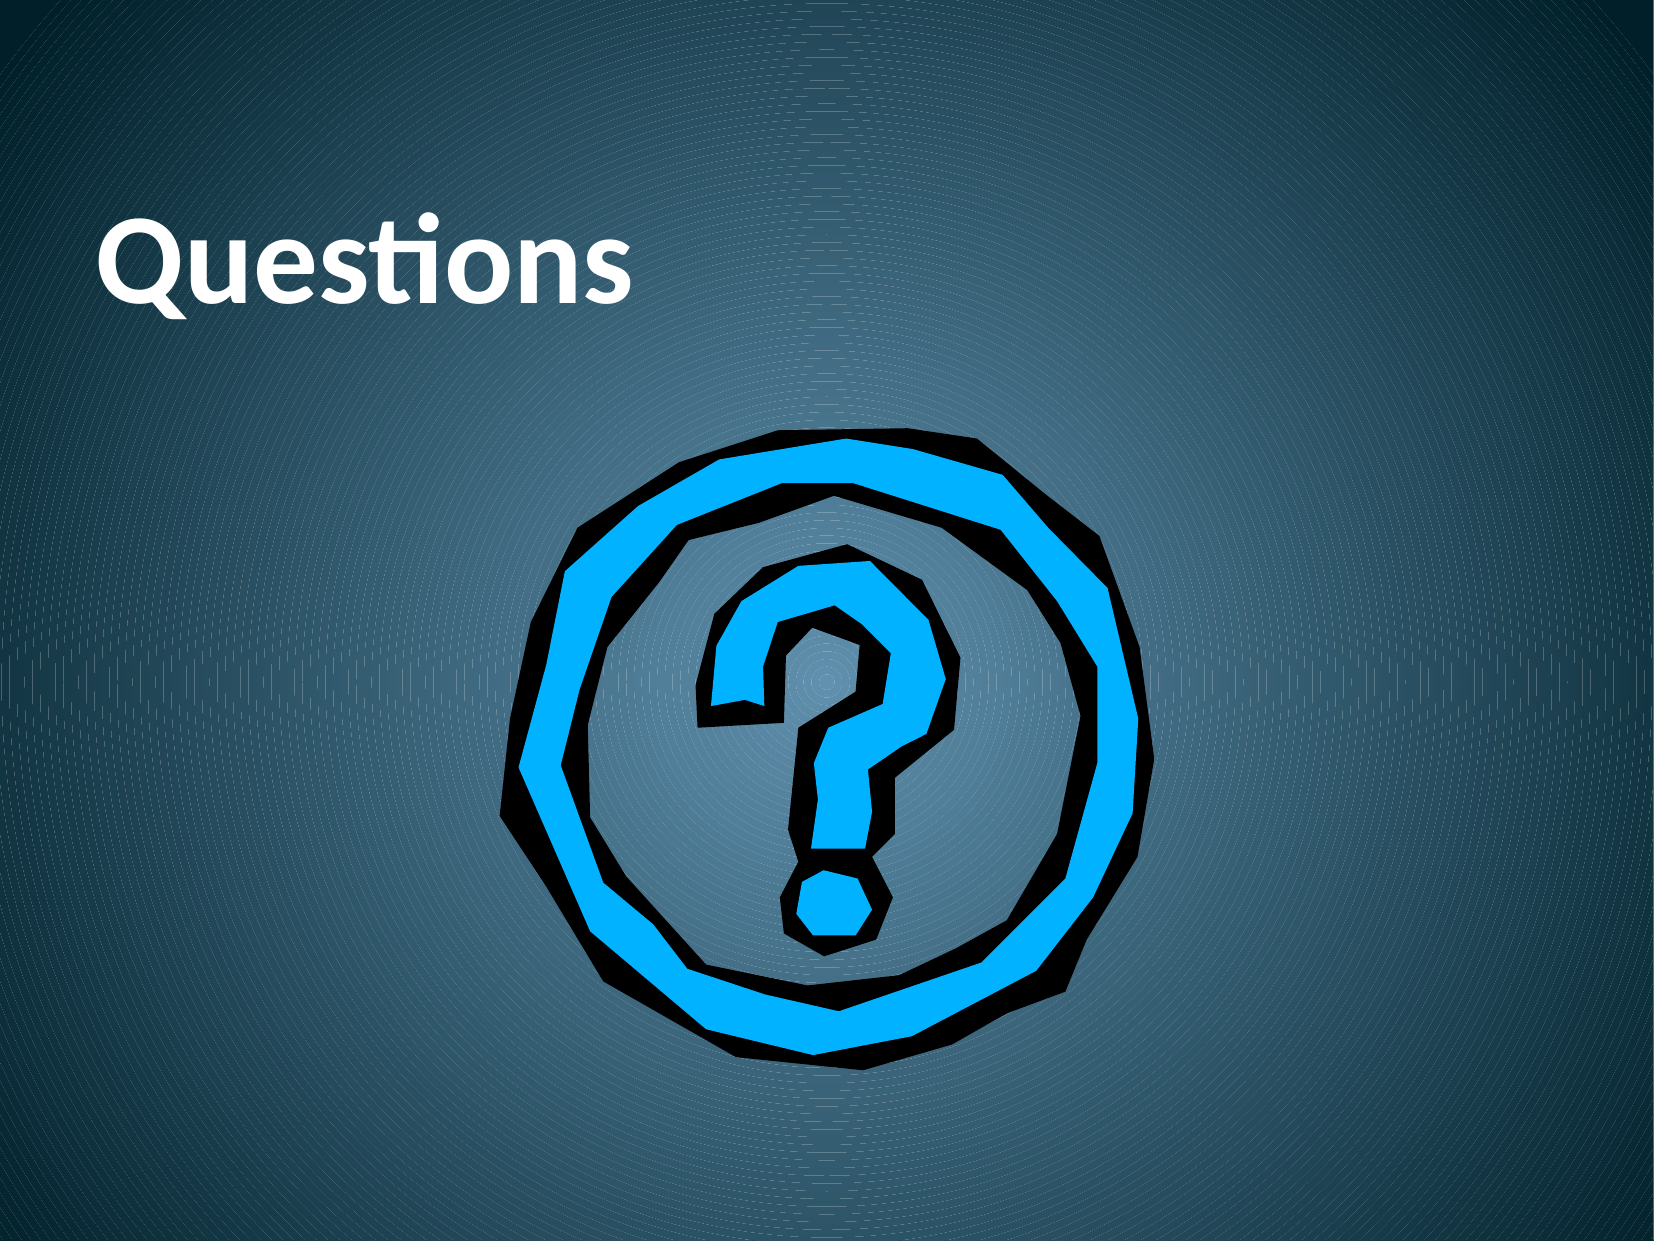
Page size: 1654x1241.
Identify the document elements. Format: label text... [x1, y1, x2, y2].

title Questions [95, 82, 1502, 329]
picture [499, 427, 1155, 1071]
